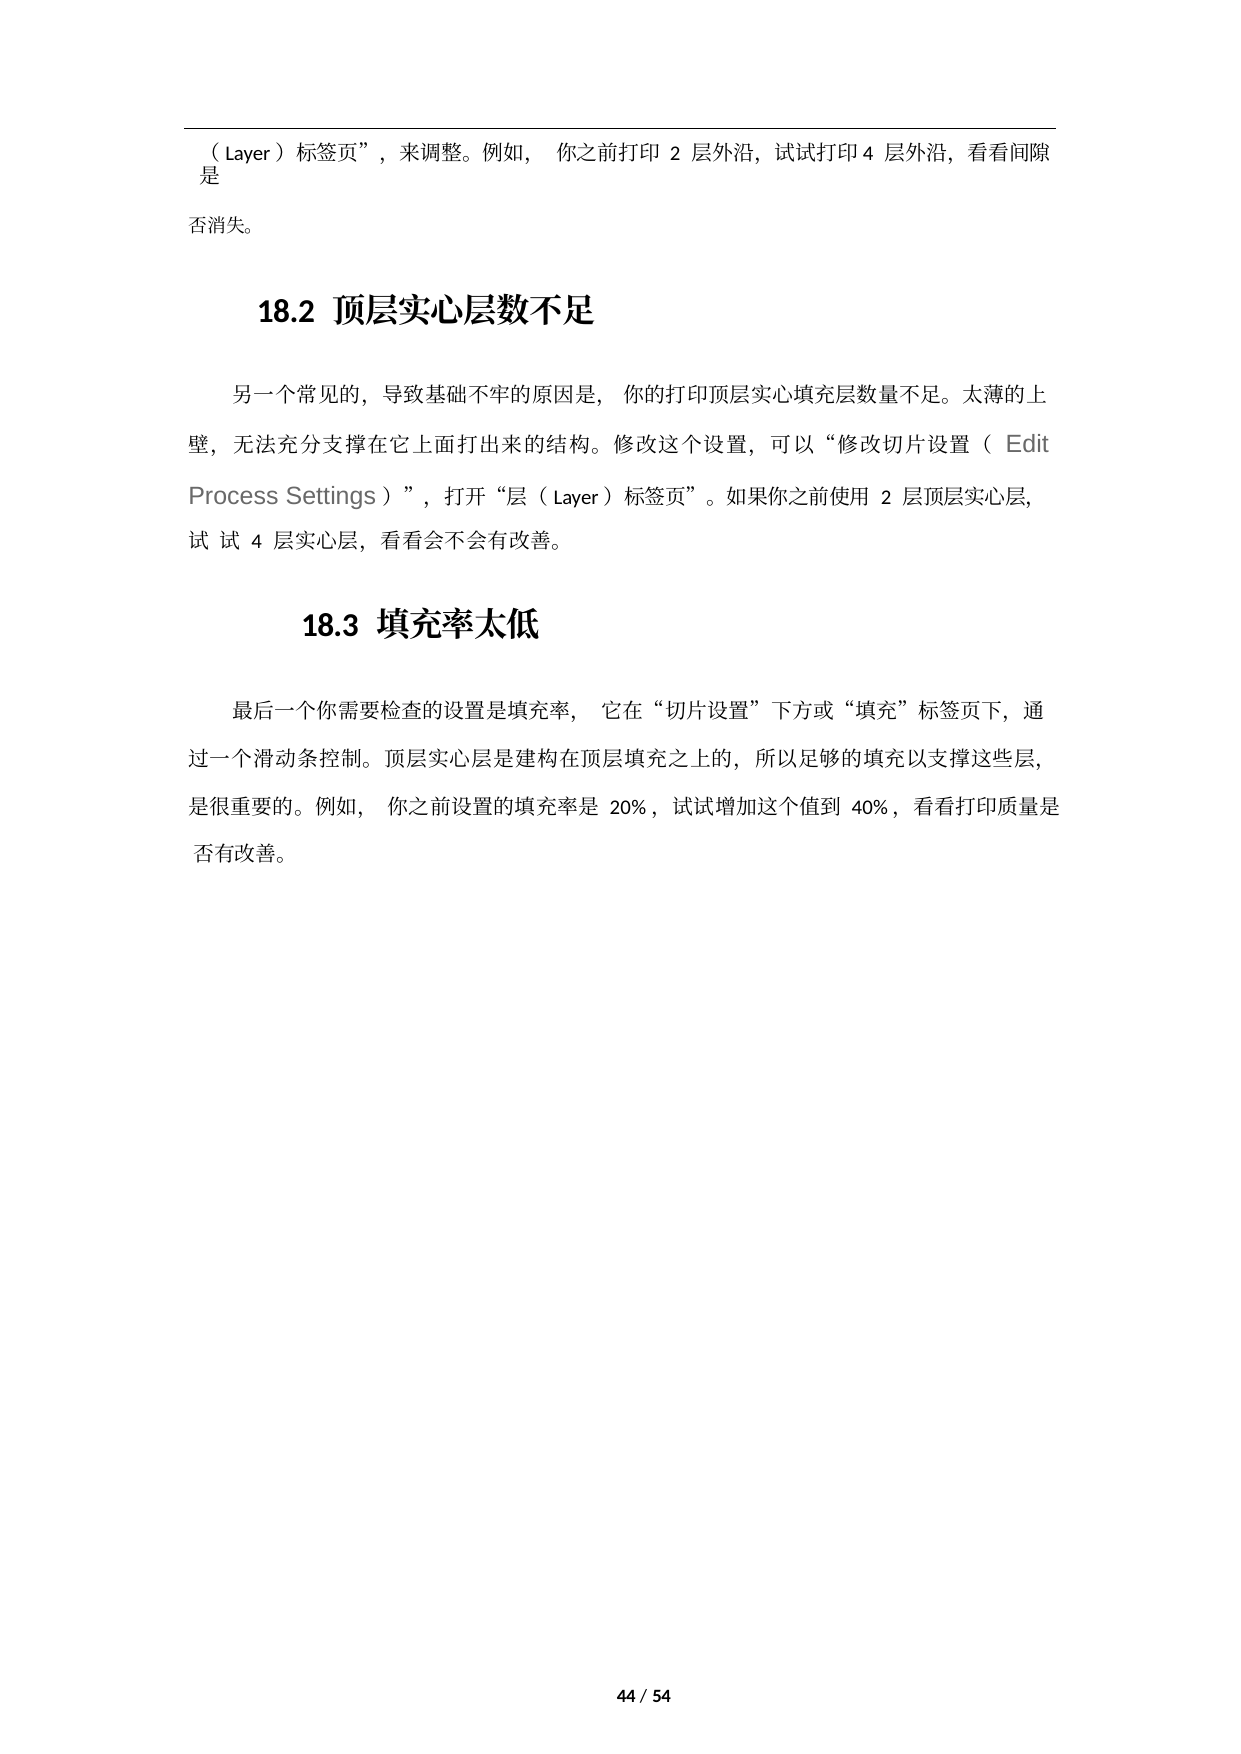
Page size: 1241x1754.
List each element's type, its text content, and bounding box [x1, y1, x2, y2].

text_box 44 / 54 [614, 1680, 673, 1709]
text_box （Layer）标签页”，来调整。例如， 你之前打印 2 层外沿，试试打印4 层外沿，看看间隙是 否消失。 18.2 顶层实心层数不足 另一个常见的，导致基础不牢的原因是， 你的打印顶层实心填充层数量不足。太薄的上 壁，无法充分支撑在它上面打出来的结构。修改这个设置，可以“修改切片设置（ Edit Process Settings）”，打开“层（Layer）标签页”。如果你之前使用 2 层顶层实心层， 试 试 4 层实心层，看看会不会有改善。 18.3 填充率太低 最后一个你需要检查的设置是填充率， 它在“切片设置”下方或“填充”标签页下，通 过一个滑动条控制。顶层实心层是建构在顶层填充之上的，所以足够的填充以支撑这些层， 是很重要的。例如， 你之前设置的填充率是 20%，试试增加这个值到 40%，看看打印质量是 否有改善。 [186, 140, 1061, 847]
